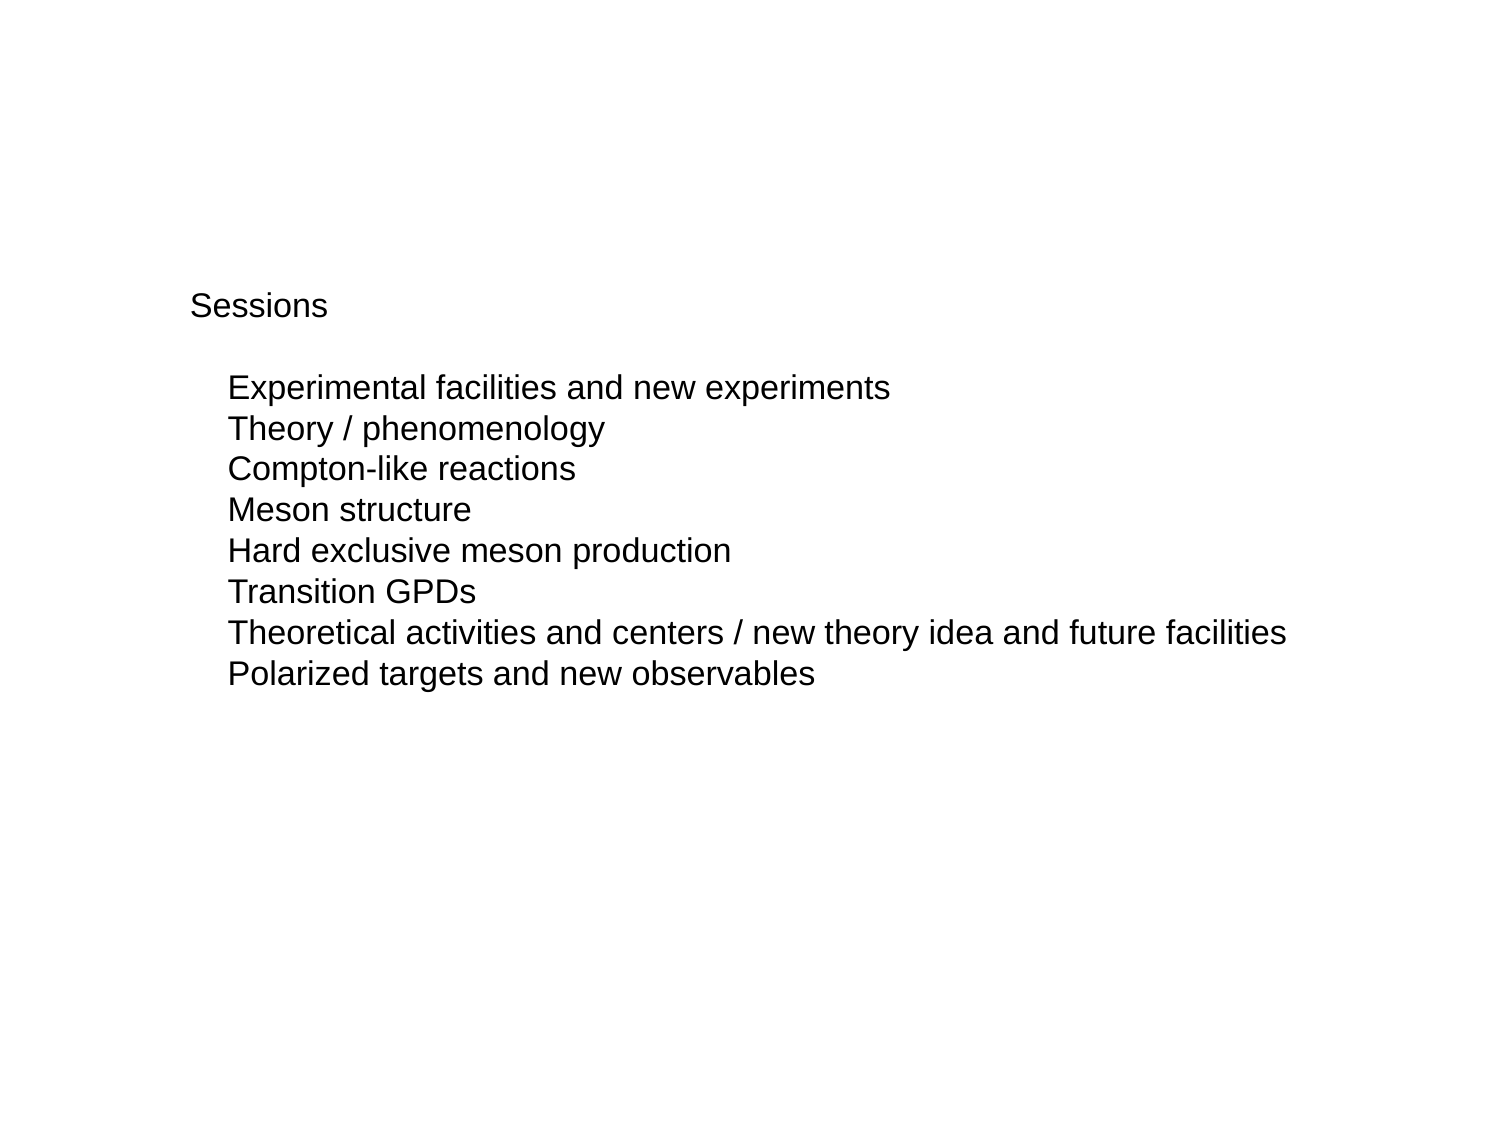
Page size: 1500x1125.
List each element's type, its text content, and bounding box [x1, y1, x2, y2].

text_box Sessions Experimental facilities and new experiments Theory / phenomenology Compton-like reactions Meson structure Hard exclusive meson production Transition GPDs Theoretical activities and centers / new theory idea and future facilities Polarized targets and new observables [176, 276, 1301, 699]
